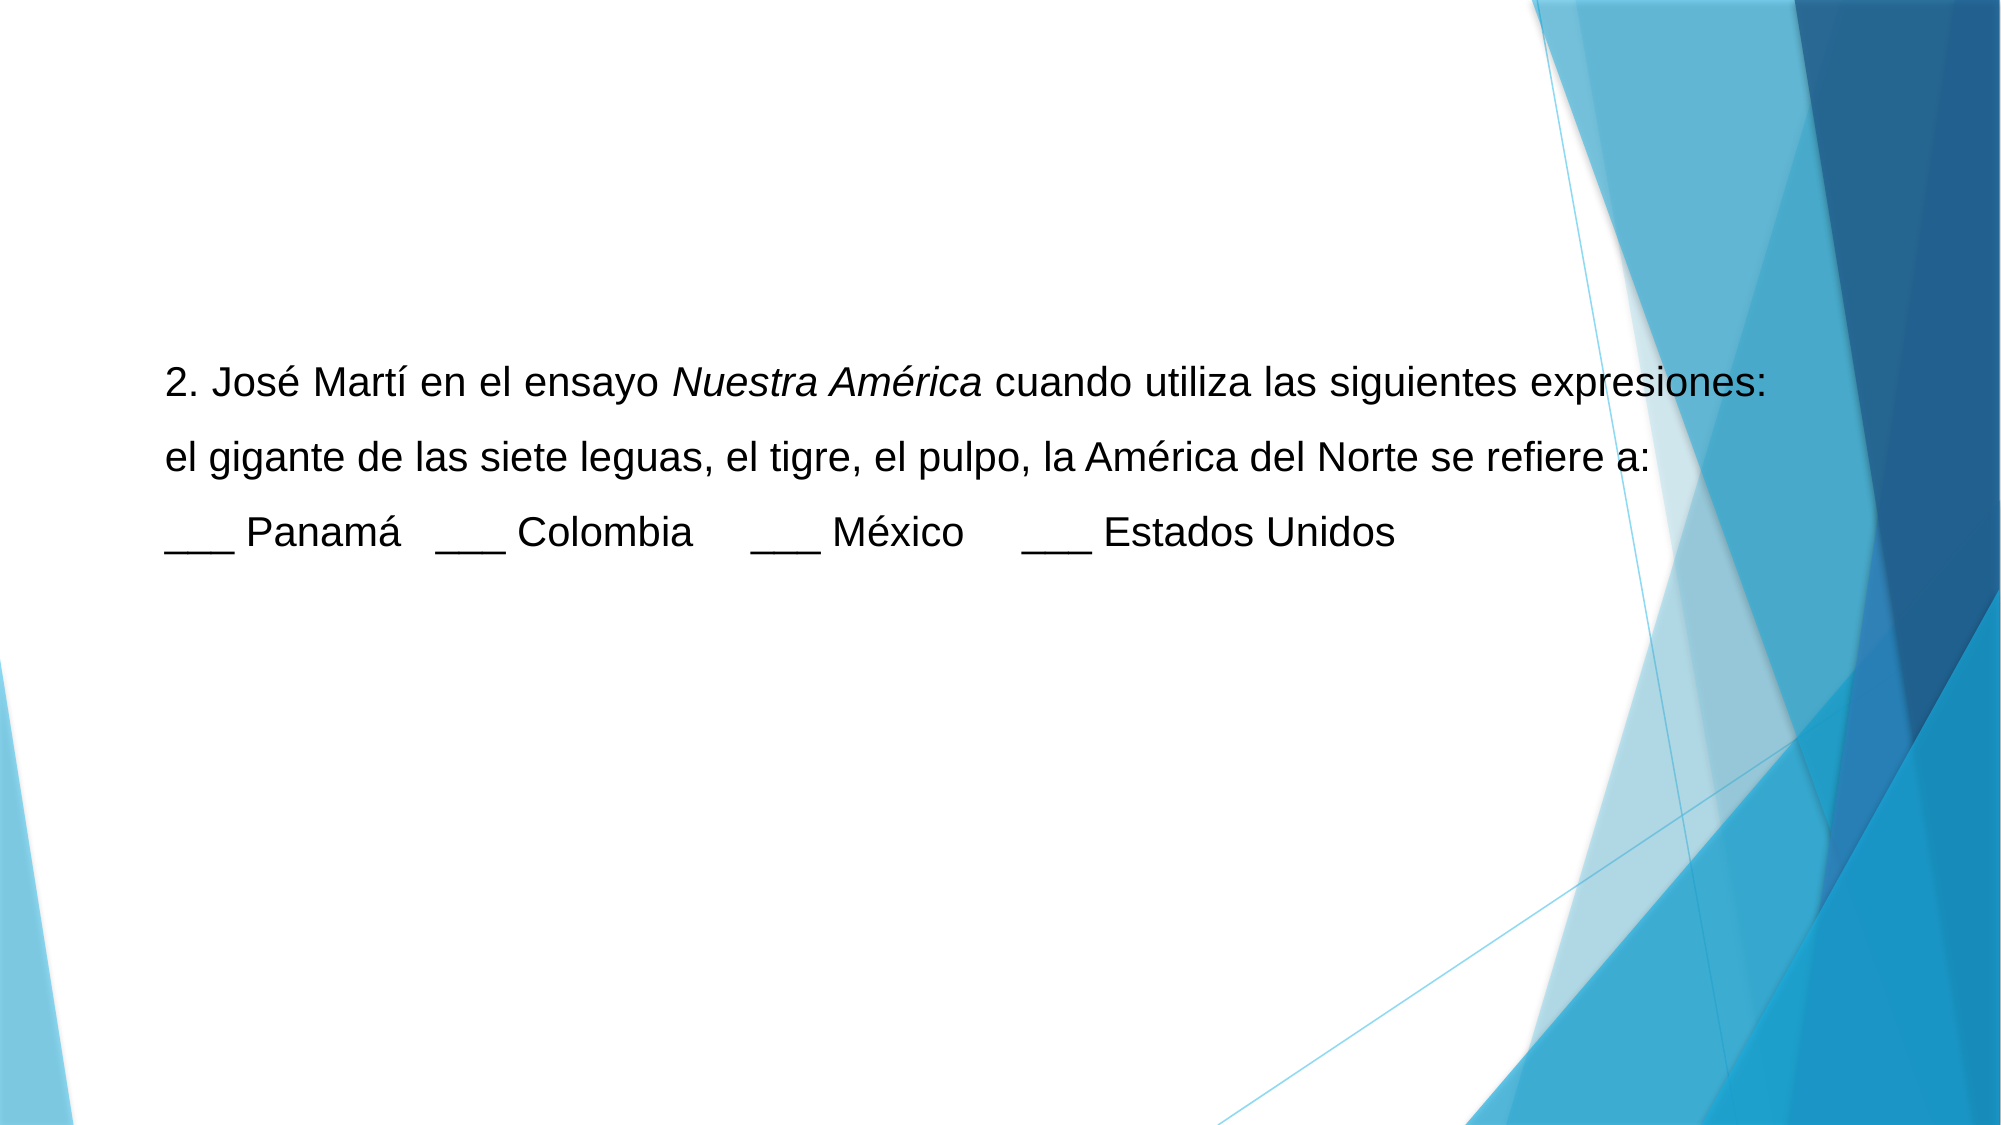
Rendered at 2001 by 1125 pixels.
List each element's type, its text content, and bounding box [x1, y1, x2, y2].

text_box 2. José Martí en el ensayo Nuestra América cuando utiliza las siguientes expresiones: el gigante de las siete leguas, el tigre, el pulpo, la América del Norte se refiere a: ___ Panamá ___ Colombia ___ México ___ Estados Unidos [150, 321, 1783, 637]
